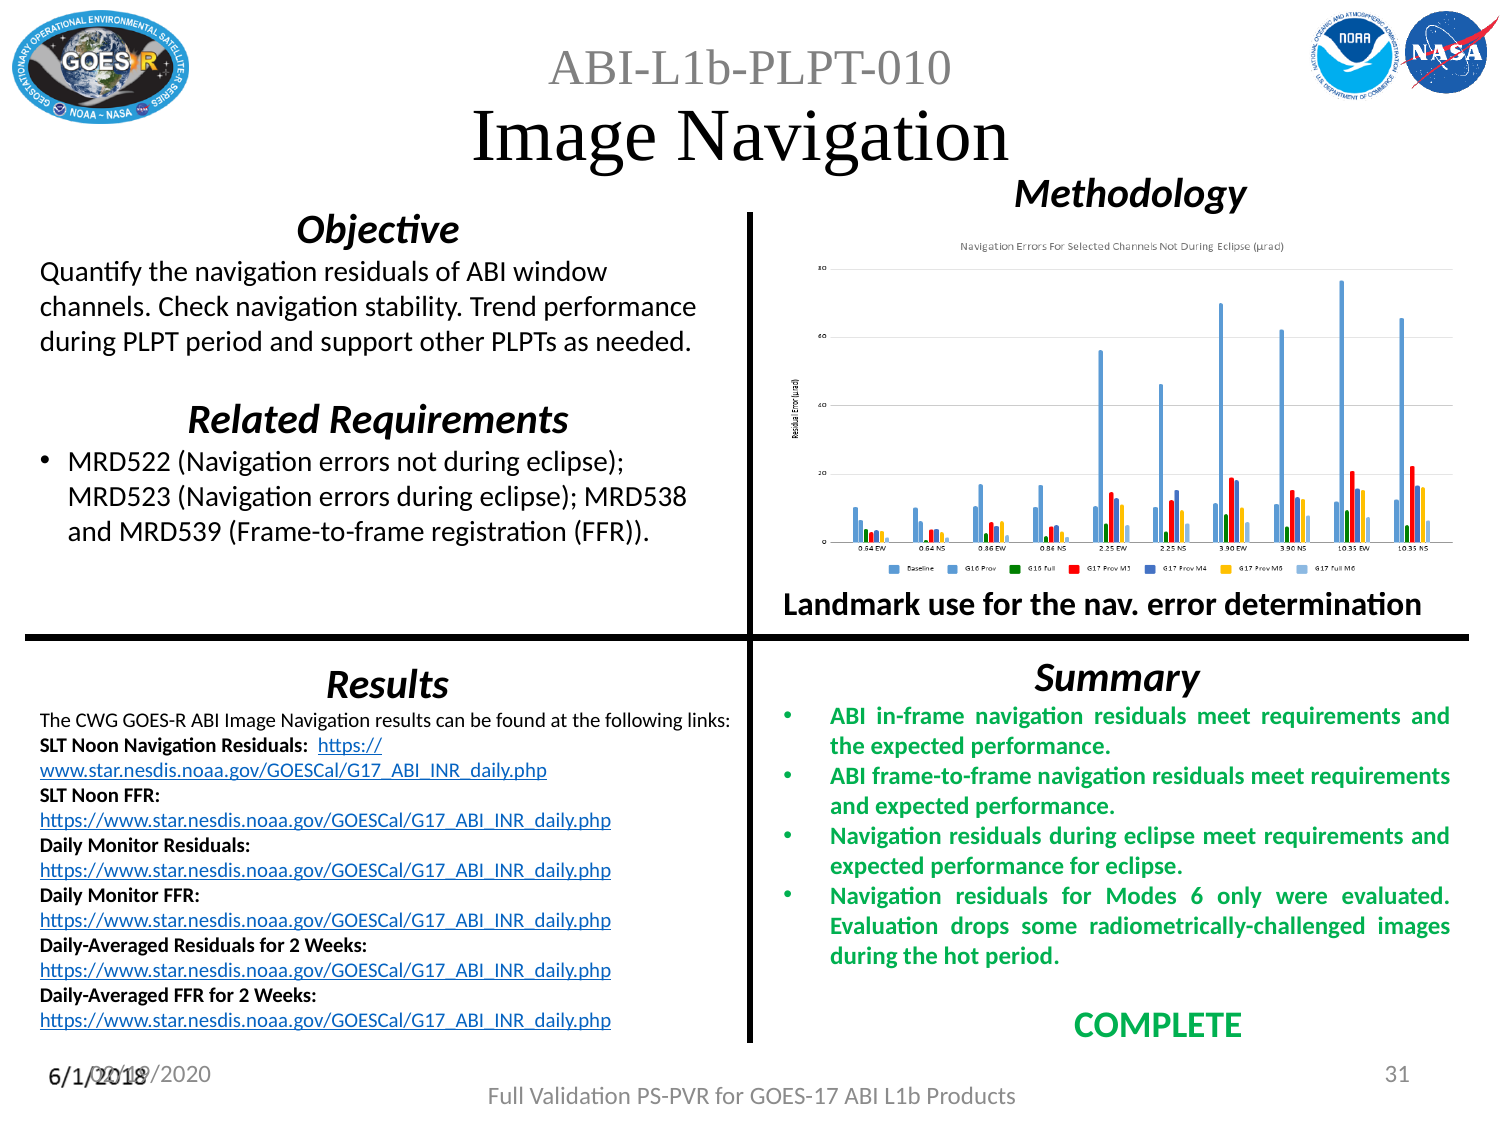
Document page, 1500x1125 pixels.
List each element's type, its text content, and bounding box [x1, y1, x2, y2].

slide_number 31 [1125, 1042, 1425, 1103]
text_box Summary ABI in-frame navigation residuals meet requirements and the expected performance. ABI frame-to-frame navigation residuals meet requirements and expected performance. Navigation residuals during eclipse meet requirements and expected performance for eclipse. Navigation residuals for Modes 6 only were evaluated. Evaluation drops some radiometrically-challenged images during the hot period. [768, 642, 1467, 977]
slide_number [75, 1042, 378, 1103]
text_box Methodology [999, 158, 1271, 223]
picture [12, 10, 189, 124]
footer Full Validation PS-PVR for GOES-17 ABI L1b Products [151, 1065, 1354, 1125]
title ABI-L1b-PLPT-010 Image Navigation [103, 35, 1397, 184]
picture [32, 1046, 183, 1108]
text_box Landmark use for the nav. error determination [768, 592, 1466, 630]
picture [1309, 10, 1500, 101]
text_box COMPLETE [1059, 992, 1261, 1053]
picture [768, 223, 1475, 592]
text_box Results The CWG GOES-R ABI Image Navigation results can be found at the following links: SLT Noon Navigation Residuals: https://www.star.nesdis.noaa.gov/GOESCal/G17_ABI_INR_daily.php SLT Noon FFR: https://www.star.nesdis.noaa.gov/GOESCal/G17_ABI_INR_daily.php Daily Monitor Residuals: https://www.star.nesdis.noaa.gov/GOESCal/G17_ABI_INR_daily.php Daily Monitor FFR: https://www.star.nesdis.noaa.gov/GOESCal/G17_ABI_INR_daily.php Daily-Averaged Residuals for 2 Weeks: https://www.star.nesdis.noaa.gov/GOESCal/G17_ABI_INR_daily.php Daily-Averaged FFR for 2 Weeks: https://www.star.nesdis.noaa.gov/GOESCal/G17_ABI_INR_daily.php [24, 649, 750, 1069]
text_box Objective Quantify the navigation residuals of ABI window channels. Check navigation stability. Trend performance during PLPT period and support other PLPTs as needed. Related Requirements MRD522 (Navigation errors not during eclipse); MRD523 (Navigation errors during eclipse); MRD538 and MRD539 (Frame-to-frame registration (FFR)). [24, 194, 732, 555]
